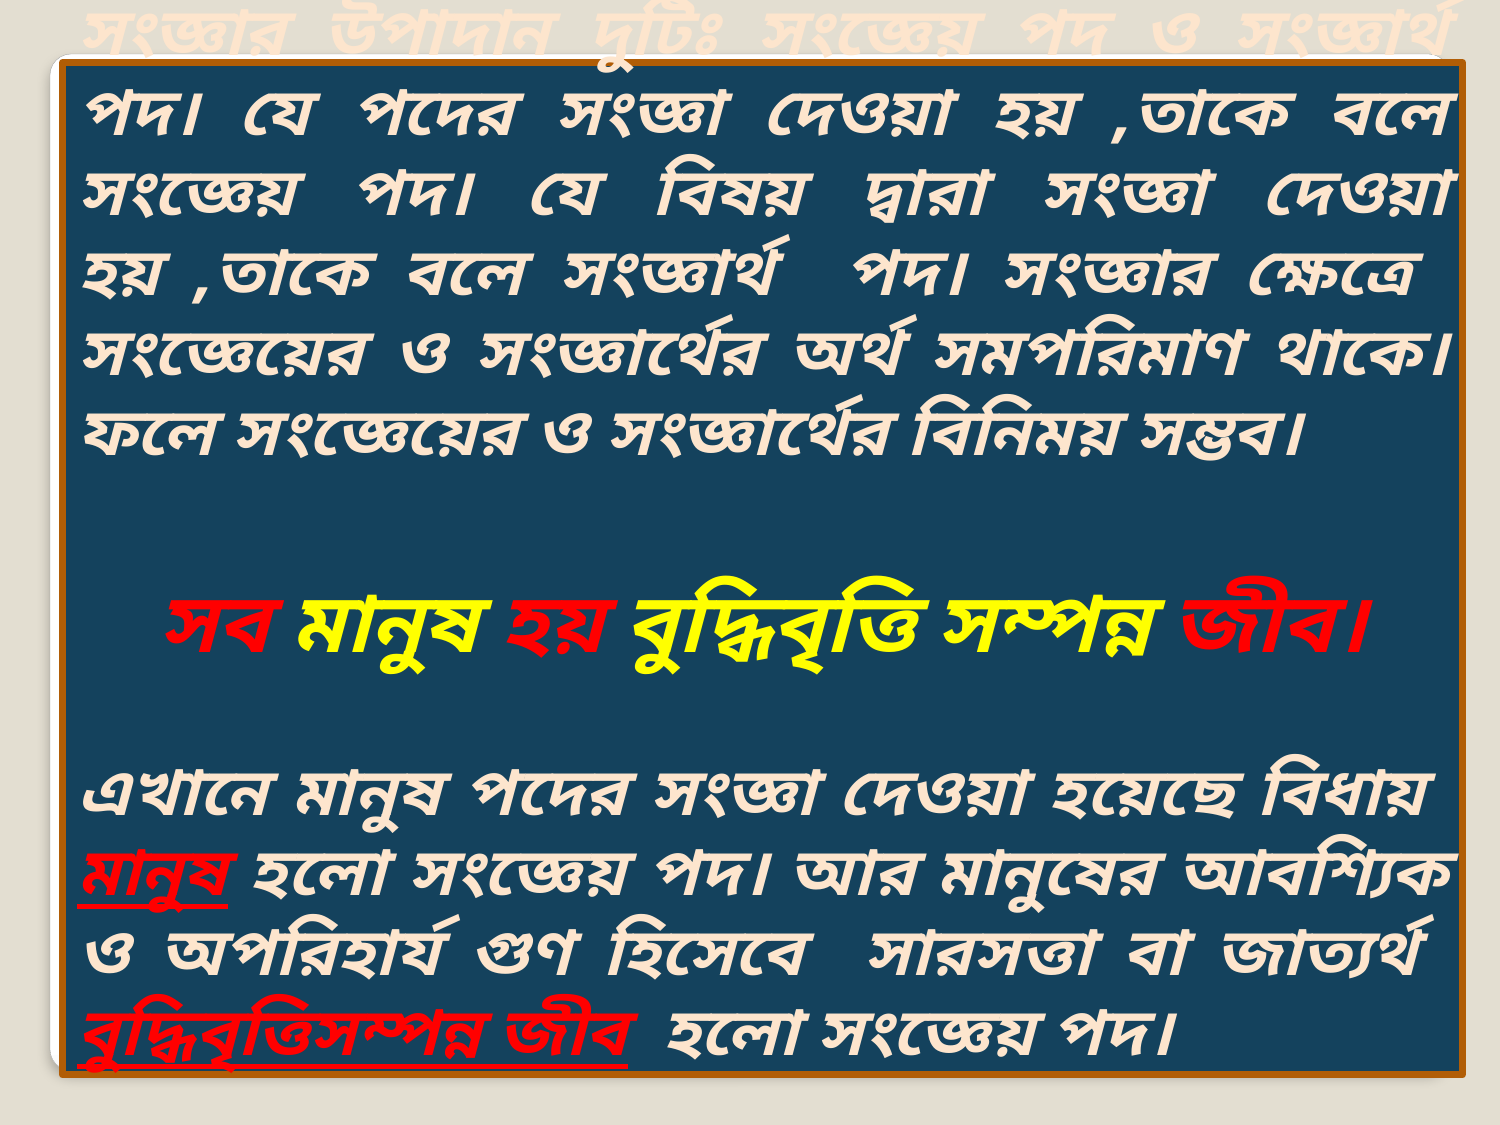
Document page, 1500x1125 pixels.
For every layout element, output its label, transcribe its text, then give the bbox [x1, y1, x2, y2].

text_box সংজ্ঞার উপাদান দুটিঃ সংজ্ঞেয় পদ ও সংজ্ঞার্থ পদ। যে পদের সংজ্ঞা দেওয়া হয় ,তাকে বলে সংজ্ঞেয় পদ। যে বিষয় দ্বারা সংজ্ঞা দেওয়া হয় ,তাকে বলে সংজ্ঞার্থ পদ। সংজ্ঞার ক্ষেত্রে সংজ্ঞেয়ের ও সংজ্ঞার্থের অর্থ সমপরিমাণ থাকে। ফলে সংজ্ঞেয়ের ও সংজ্ঞার্থের বিনিময় সম্ভব। সব মানুষ হয় বুদ্ধিবৃত্তি সম্পন্ন জীব। এখানে মানুষ পদের সংজ্ঞা দেওয়া হয়েছে বিধায় মানুষ হলো সংজ্ঞেয় পদ। আর মানুষের আবশ্যিক ও অপরিহার্য গুণ হিসেবে সারসত্তা বা জাত্যর্থ বুদ্ধিবৃত্তিসম্পন্ন জীব হলো সংজ্ঞেয় পদ। [59, 59, 1466, 1078]
